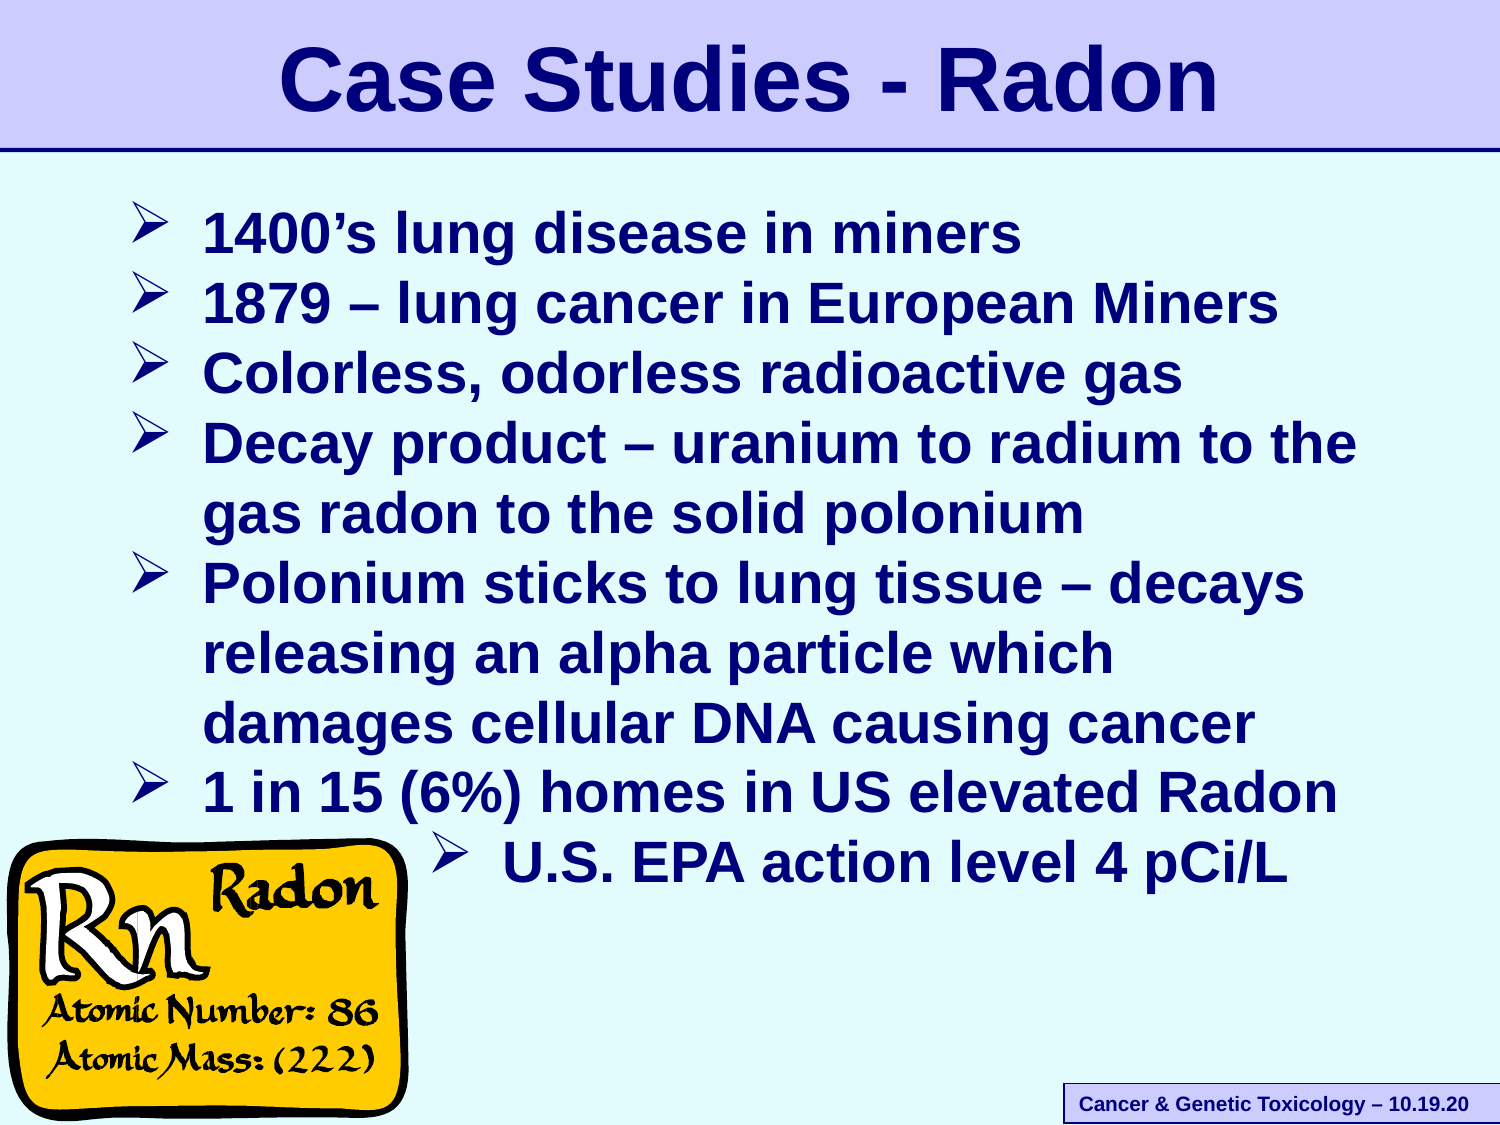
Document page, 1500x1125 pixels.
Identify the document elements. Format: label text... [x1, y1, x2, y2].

picture [0, 825, 420, 1125]
text_box 1400’s lung disease in miners 1879 – lung cancer in European Miners Colorless, odorless radioactive gas Decay product – uranium to radium to the gas radon to the solid polonium Polonium sticks to lung tissue – decays releasing an alpha particle which damages cellular DNA causing cancer 1 in 15 (6%) homes in US elevated Radon U.S. EPA action level 4 pCi/L [112, 187, 1388, 902]
title Case Studies - Radon [37, 12, 1463, 137]
